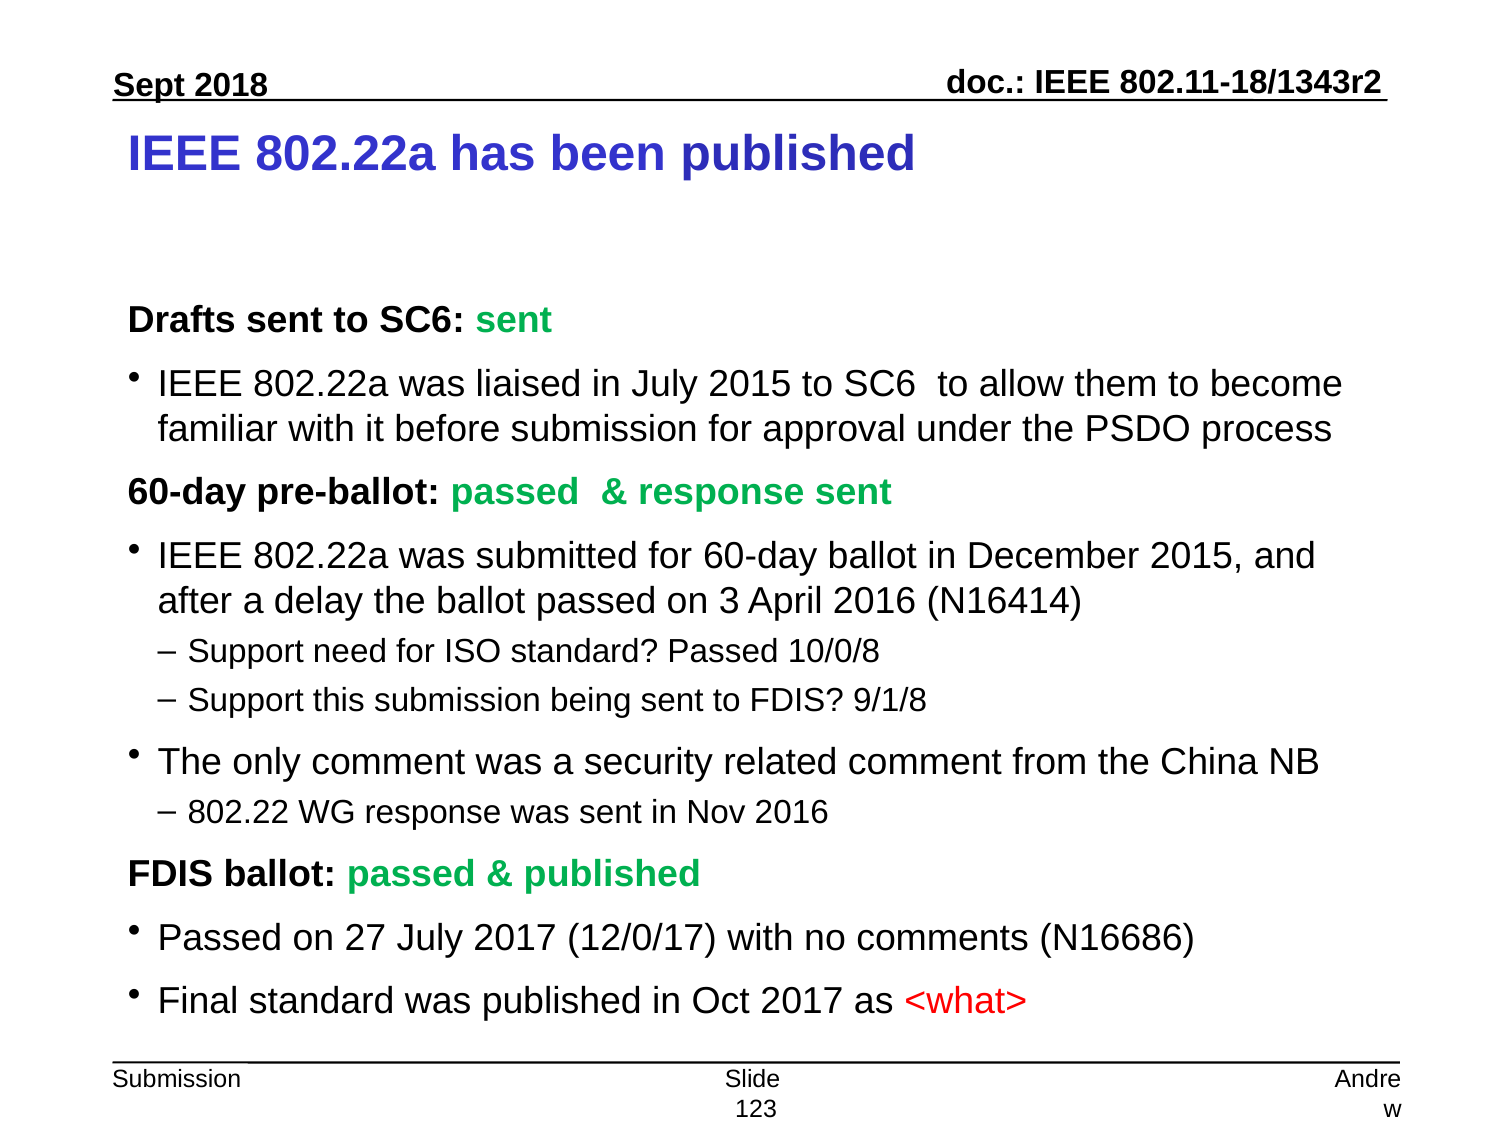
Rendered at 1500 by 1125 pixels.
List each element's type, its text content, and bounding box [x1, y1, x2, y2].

list Drafts sent to SC6: sent IEEE 802.22a was liaised in July 2015 to SC6 to allow them to become familiar with it before submission for approval under the PSDO process 60-day pre-ballot: passed & response sent IEEE 802.22a was submitted for 60-day ballot in December 2015, and after a delay the ballot passed on 3 April 2016 (N16414) Support need for ISO standard? Passed 10/0/8 Support this submission being sent to FDIS? 9/1/8 The only comment was a security related comment from the China NB 802.22 WG response was sent in Nov 2016 FDIS ballot: passed & published Passed on 27 July 2017 (12/0/17) with no comments (N16686) Final standard was published in Oct 2017 as <what> [112, 287, 1388, 963]
title IEEE 802.22a has been published [112, 112, 1388, 287]
footer Andrew Myles, Cisco [1320, 1061, 1402, 1093]
slide_number Slide 123 [709, 1061, 803, 1093]
